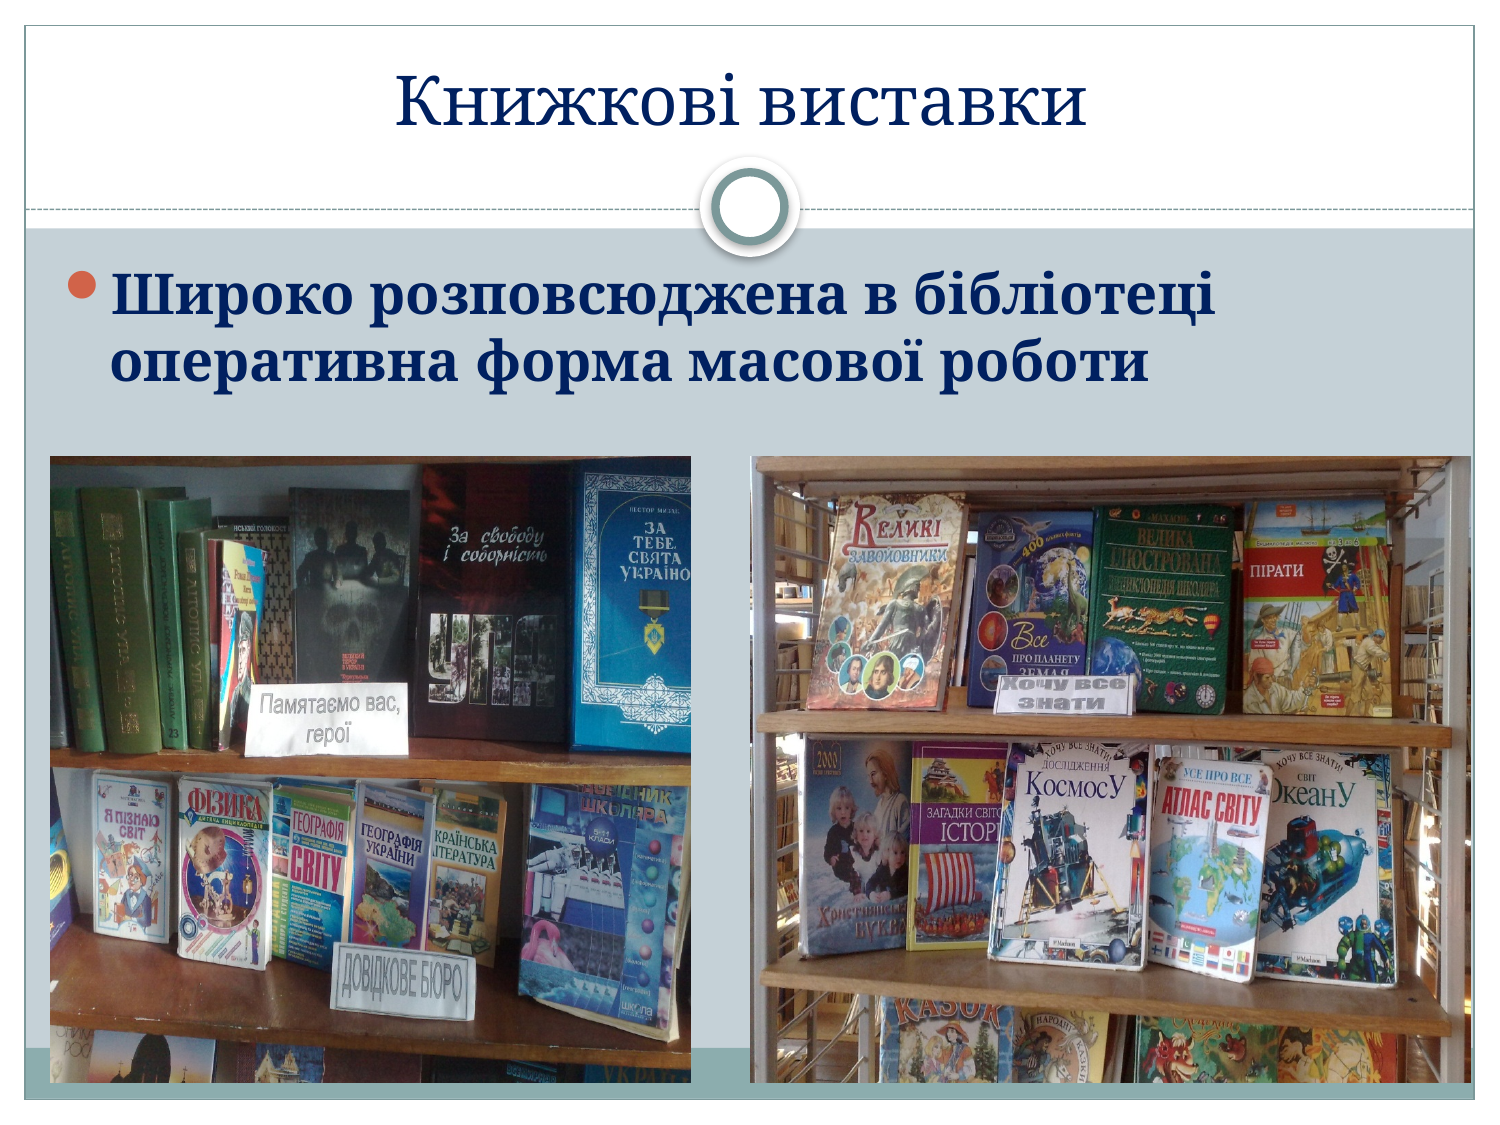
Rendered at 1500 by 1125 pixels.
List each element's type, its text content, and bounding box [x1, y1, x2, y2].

picture [49, 455, 692, 1083]
title Книжкові виставки [72, 3, 1428, 147]
list Широко розповсюджена в бібліотеці оперативна форма масової роботи [49, 250, 1445, 1001]
picture [749, 455, 1471, 1083]
